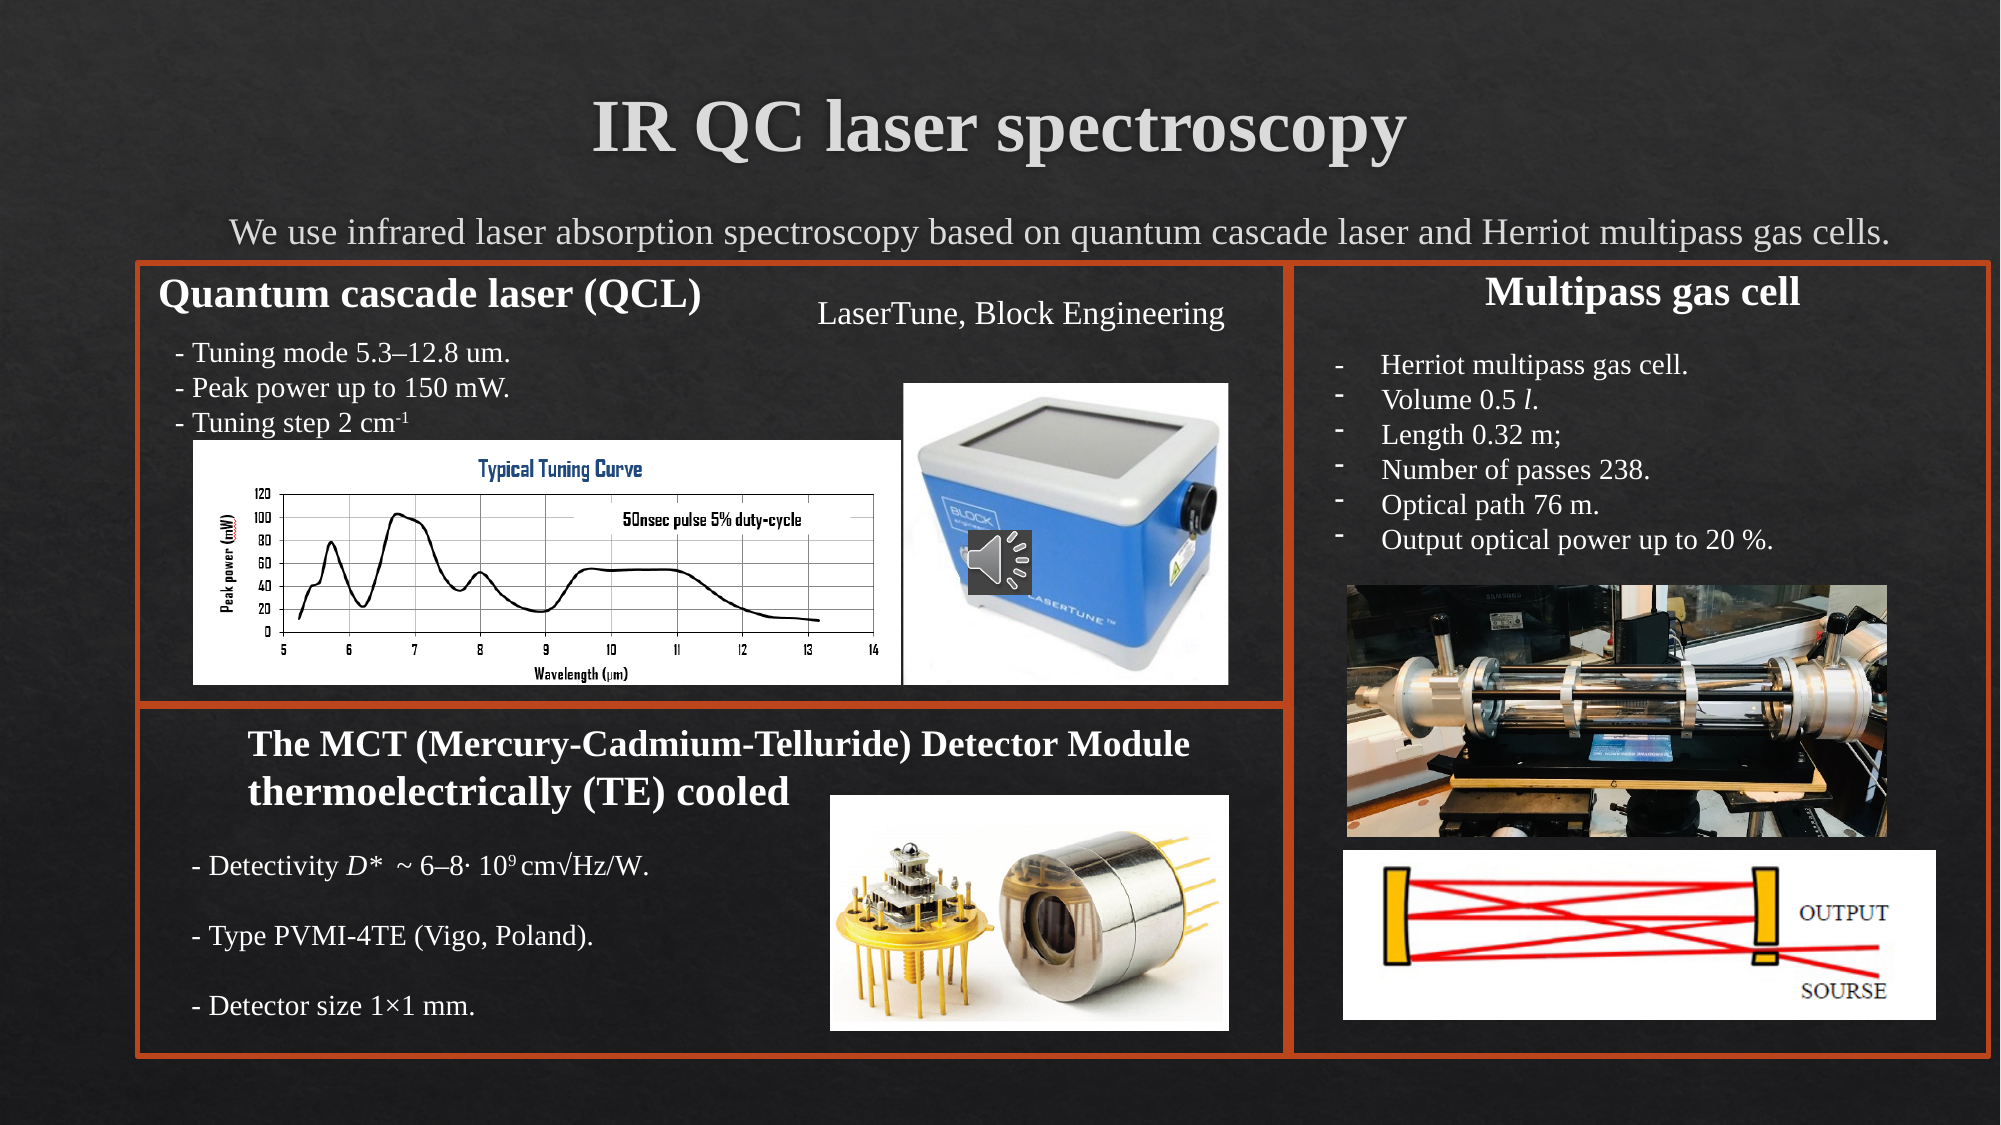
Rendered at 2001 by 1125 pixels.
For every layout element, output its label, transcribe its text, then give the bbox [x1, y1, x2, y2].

text_box - Herriot multipass gas cell. Volume 0.5 l. Length 0.32 m; Number of passes 238. Optical path 76 m. Output optical power up to 20 %. [1319, 337, 1789, 633]
text_box [1286, 262, 1989, 1057]
picture [1347, 585, 1887, 838]
text_box - Detectivity D* ~ 6–8∙ 109 cm√Hz/W. - Type PVMI-4TE (Vigo, Poland). - Detector size 1×1 mm. [176, 838, 672, 1029]
text_box Quantum cascade laser (QCL) [143, 258, 717, 324]
text_box [137, 262, 1286, 704]
text_box - Tuning mode 5.3–12.8 um. - Peak power up to 150 mW. - Tuning step 2 cm-1 [160, 325, 673, 446]
picture [830, 795, 1229, 1031]
text_box [137, 706, 1286, 1057]
text_box LaserTune, Block Engineering [802, 284, 1278, 339]
picture [1343, 849, 1937, 1020]
title IR QC laser spectroscopy [137, 59, 1863, 184]
list We use infrared laser absorption spectroscopy based on quantum cascade laser and Herriot multipass gas cells. [133, 196, 1989, 1069]
text_box Multipass gas cell [1470, 256, 1816, 322]
text_box The MCT (Mercury-Cadmium-Telluride) Detector Module thermoelectrically (TE) cooled [232, 711, 1278, 822]
picture [193, 439, 901, 685]
picture [903, 383, 1229, 685]
